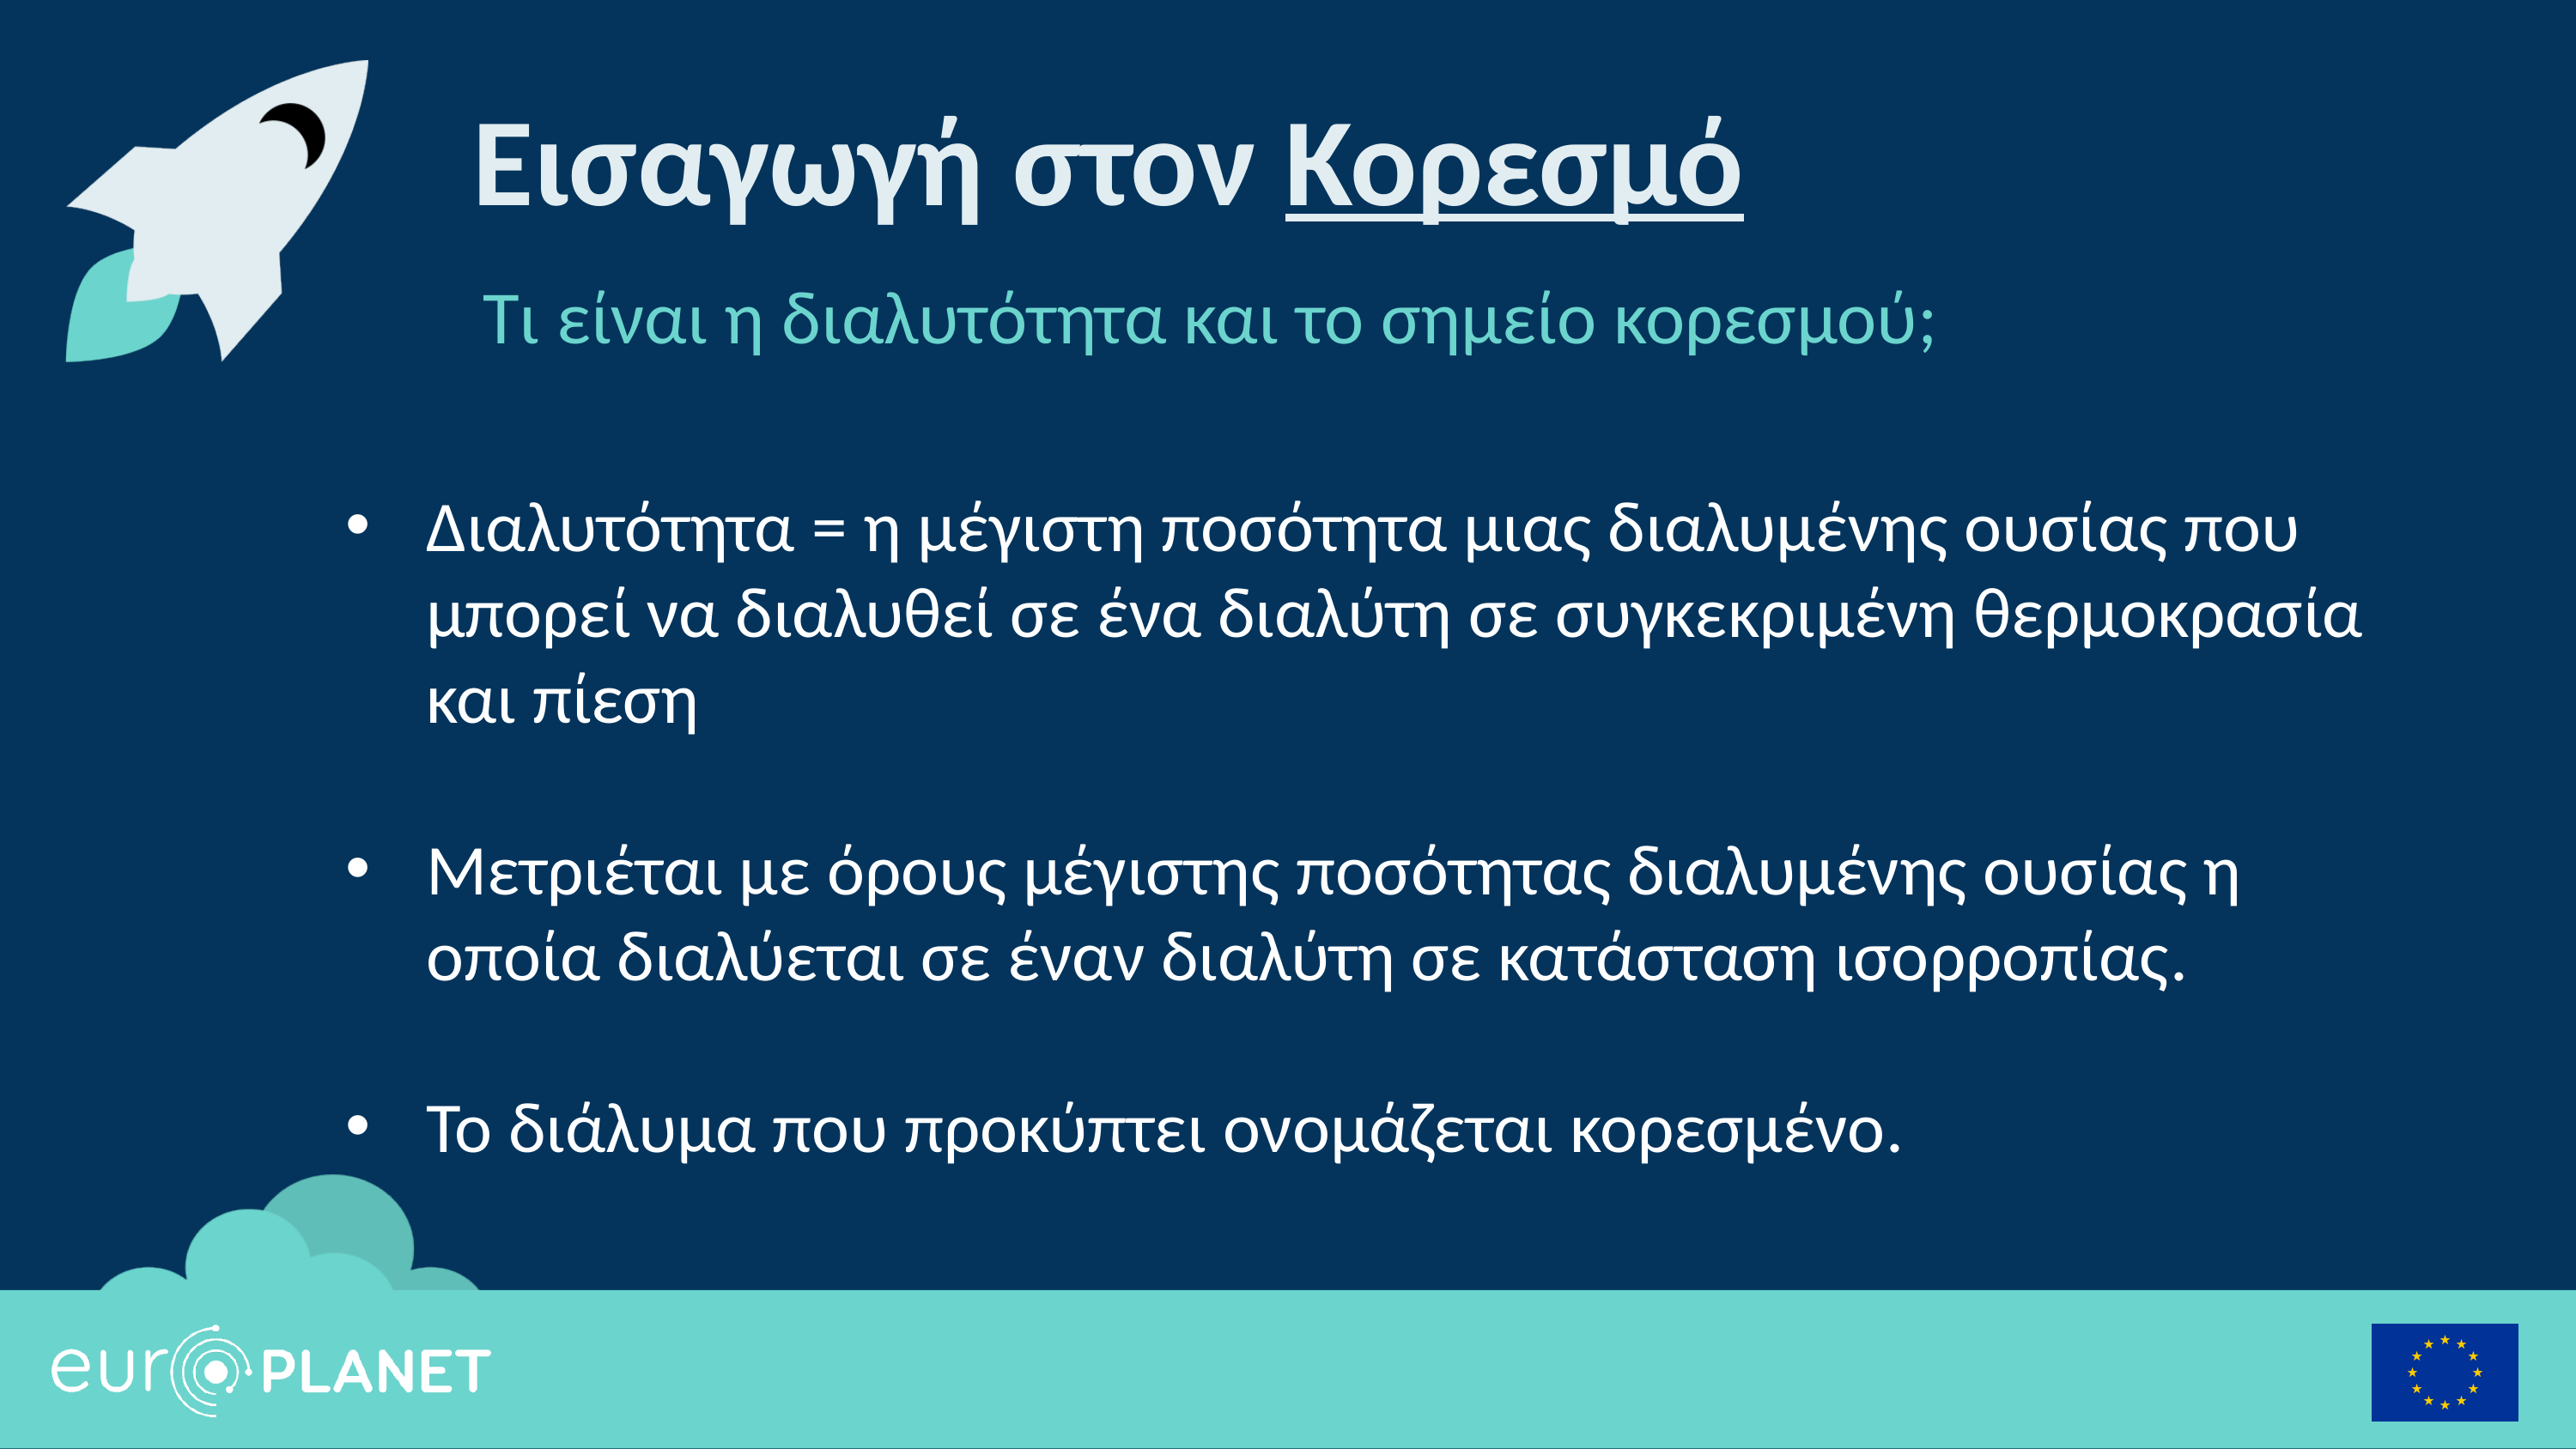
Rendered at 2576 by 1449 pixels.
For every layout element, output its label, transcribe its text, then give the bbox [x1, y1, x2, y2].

picture [27, 1303, 515, 1449]
text_box Διαλυτότητα = η μέγιστη ποσότητα μιας διαλυμένης ουσίας που μπορεί να διαλυθεί σε ένα διαλύτη σε συγκεκριμένη θερμοκρασία και πίεση Μετριέται με όρους μέγιστης ποσότητας διαλυμένης ουσίας η οποία διαλύεται σε έναν διαλύτη σε κατάσταση ισορροπίας. Το διάλυμα που προκύπτει ονομάζεται κορεσμένο. [332, 474, 2420, 1173]
picture [2372, 1323, 2519, 1422]
title Εισαγωγή στον Κορεσμό [459, 75, 2262, 237]
picture [57, 59, 368, 371]
text_box Τι είναι η διαλυτότητα και το σημείο κορεσμού; [483, 251, 2576, 360]
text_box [0, 1173, 2576, 1449]
